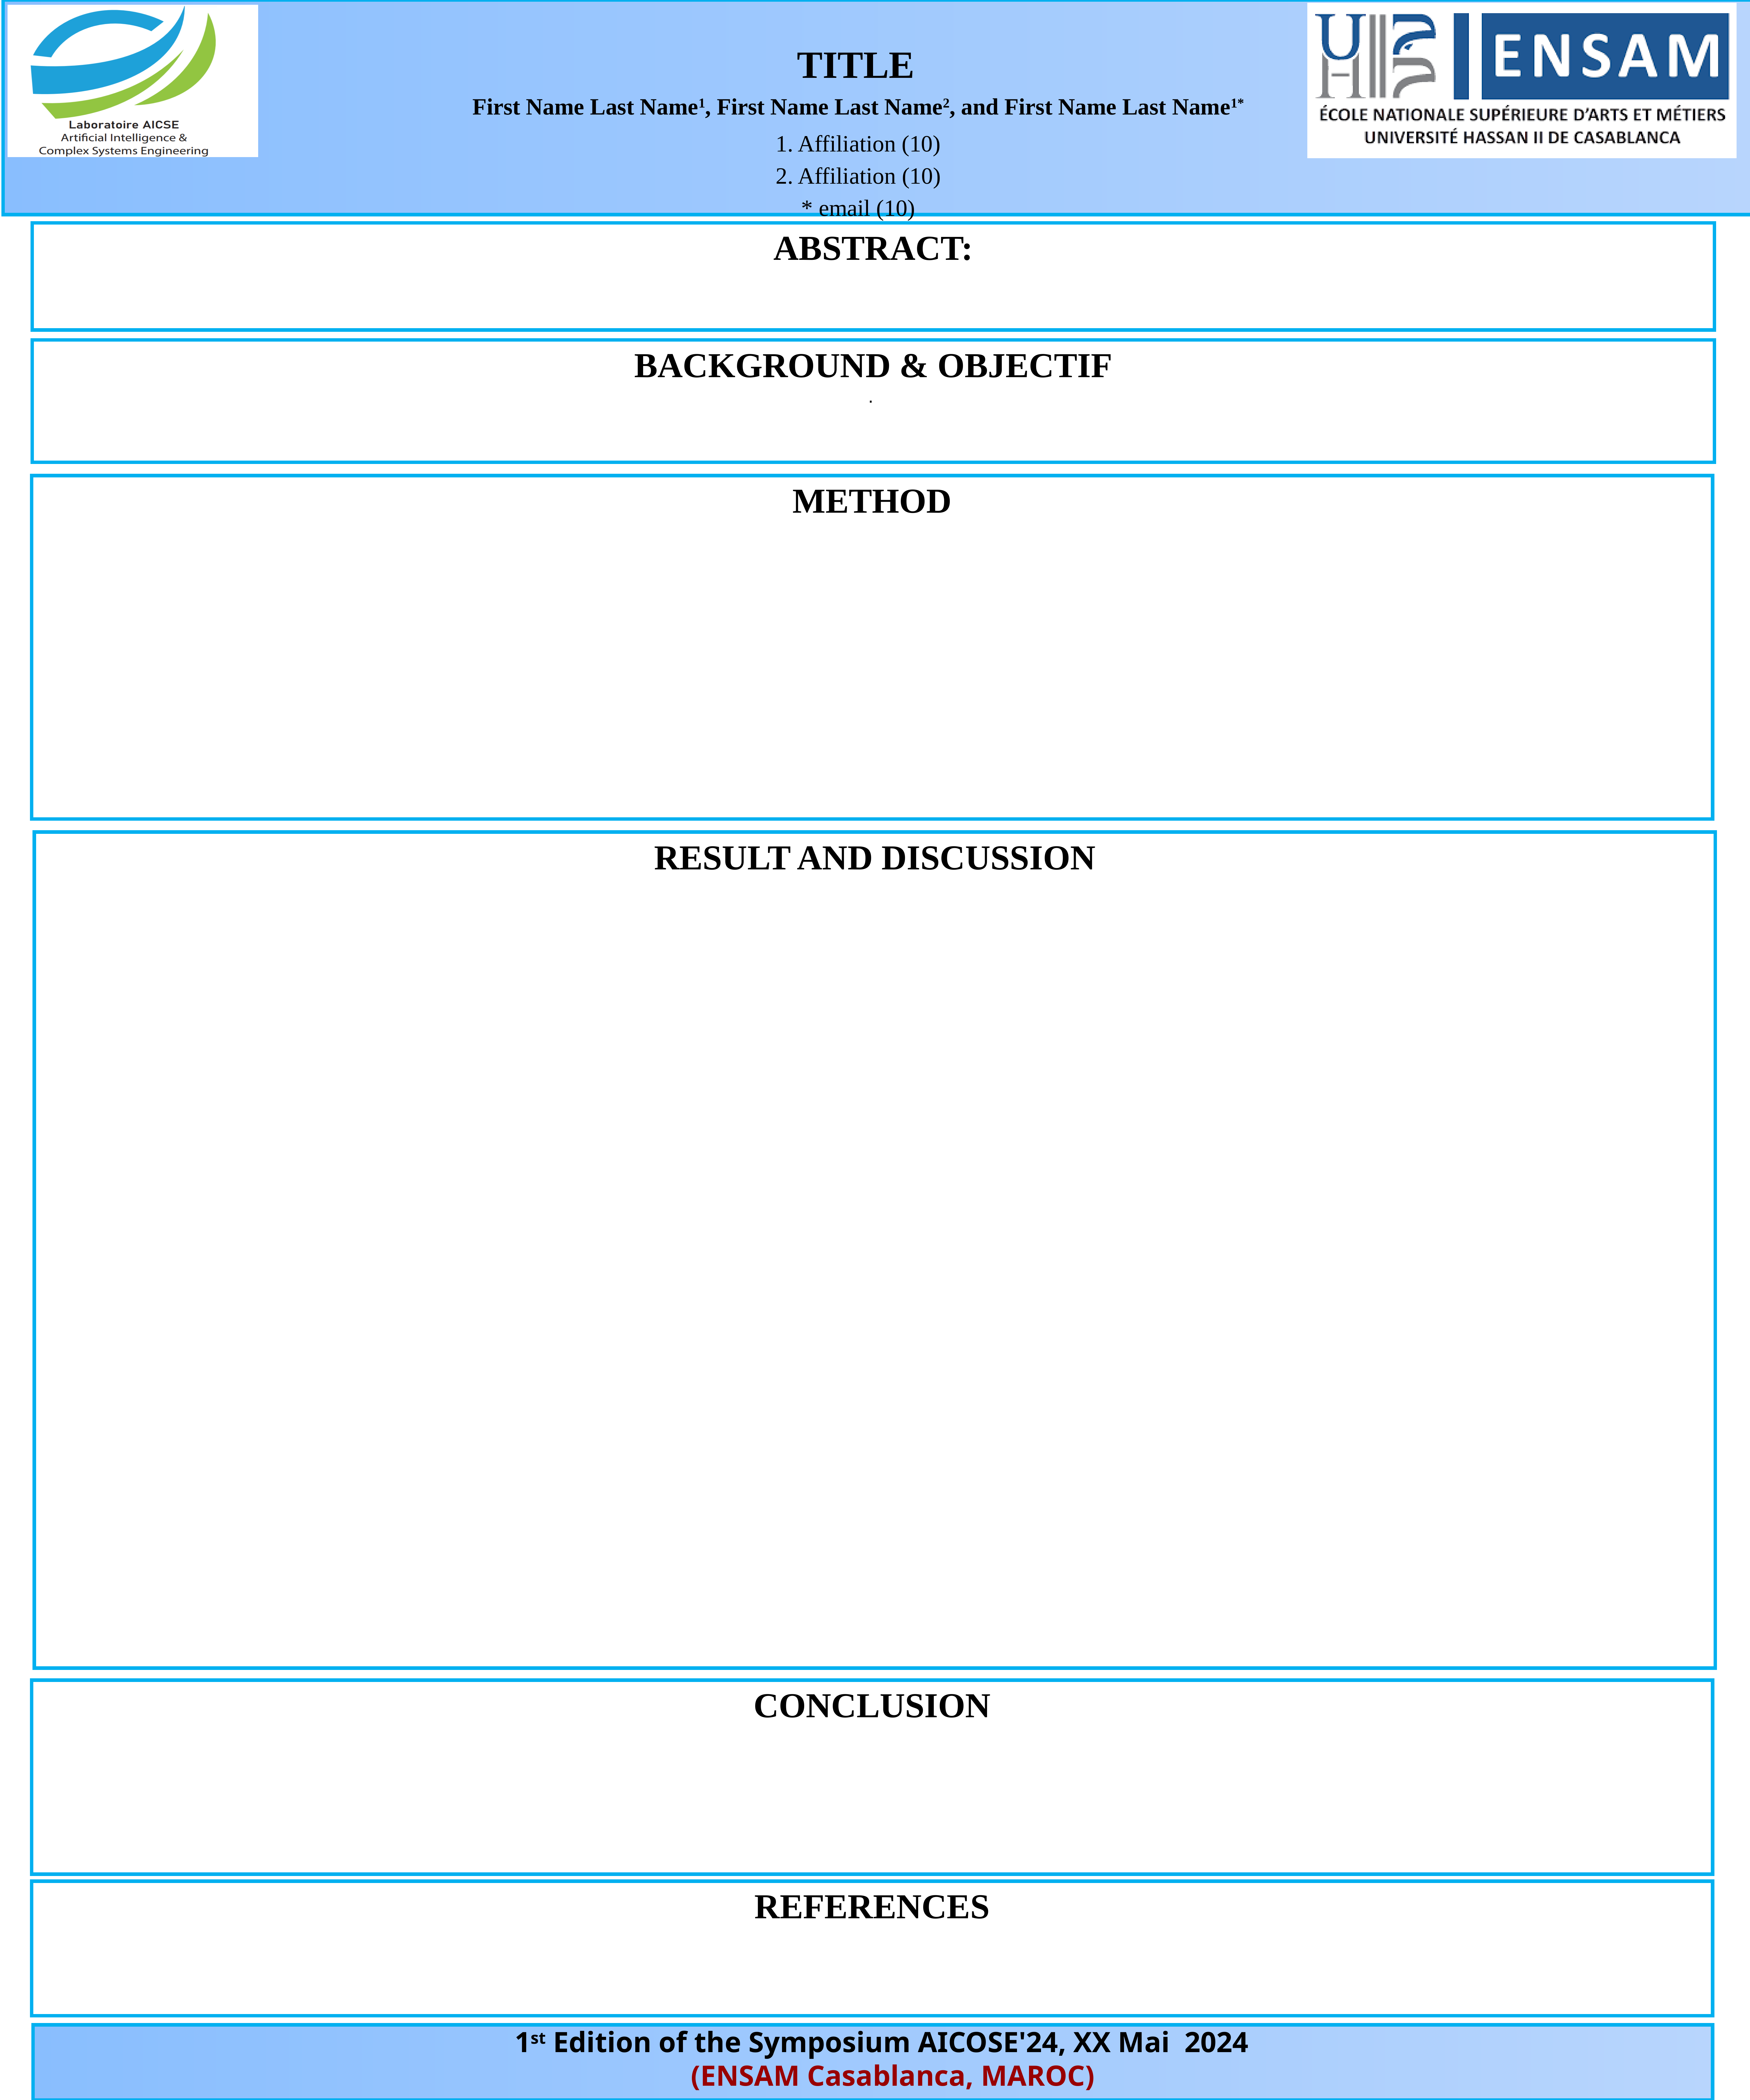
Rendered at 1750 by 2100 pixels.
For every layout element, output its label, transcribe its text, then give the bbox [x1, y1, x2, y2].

text_box METHOD [31, 475, 1713, 819]
text_box REFERENCES [31, 1881, 1713, 2016]
text_box [33, 2025, 1713, 2100]
text_box TITLE [259, 13, 1306, 113]
picture [1307, 3, 1737, 158]
picture [8, 5, 258, 157]
text_box RESULT AND DISCUSSION [34, 832, 1716, 1668]
text_box CONCLUSION [31, 1680, 1713, 1874]
text_box 1st Edition of the Symposium AICOSE'24, XX Mai 2024 (ENSAM Casablanca, MAROC) [186, 2022, 1592, 2094]
text_box BACKGROUND & OBJECTIF . [32, 340, 1715, 462]
text_box First Name Last Name1, First Name Last Name2, and First Name Last Name1* 1. Affiliation (10) 2. Affiliation (10) * email (10) [140, 113, 1577, 178]
text_box [3, 0, 1750, 215]
text_box ABSTRACT: [32, 223, 1715, 330]
